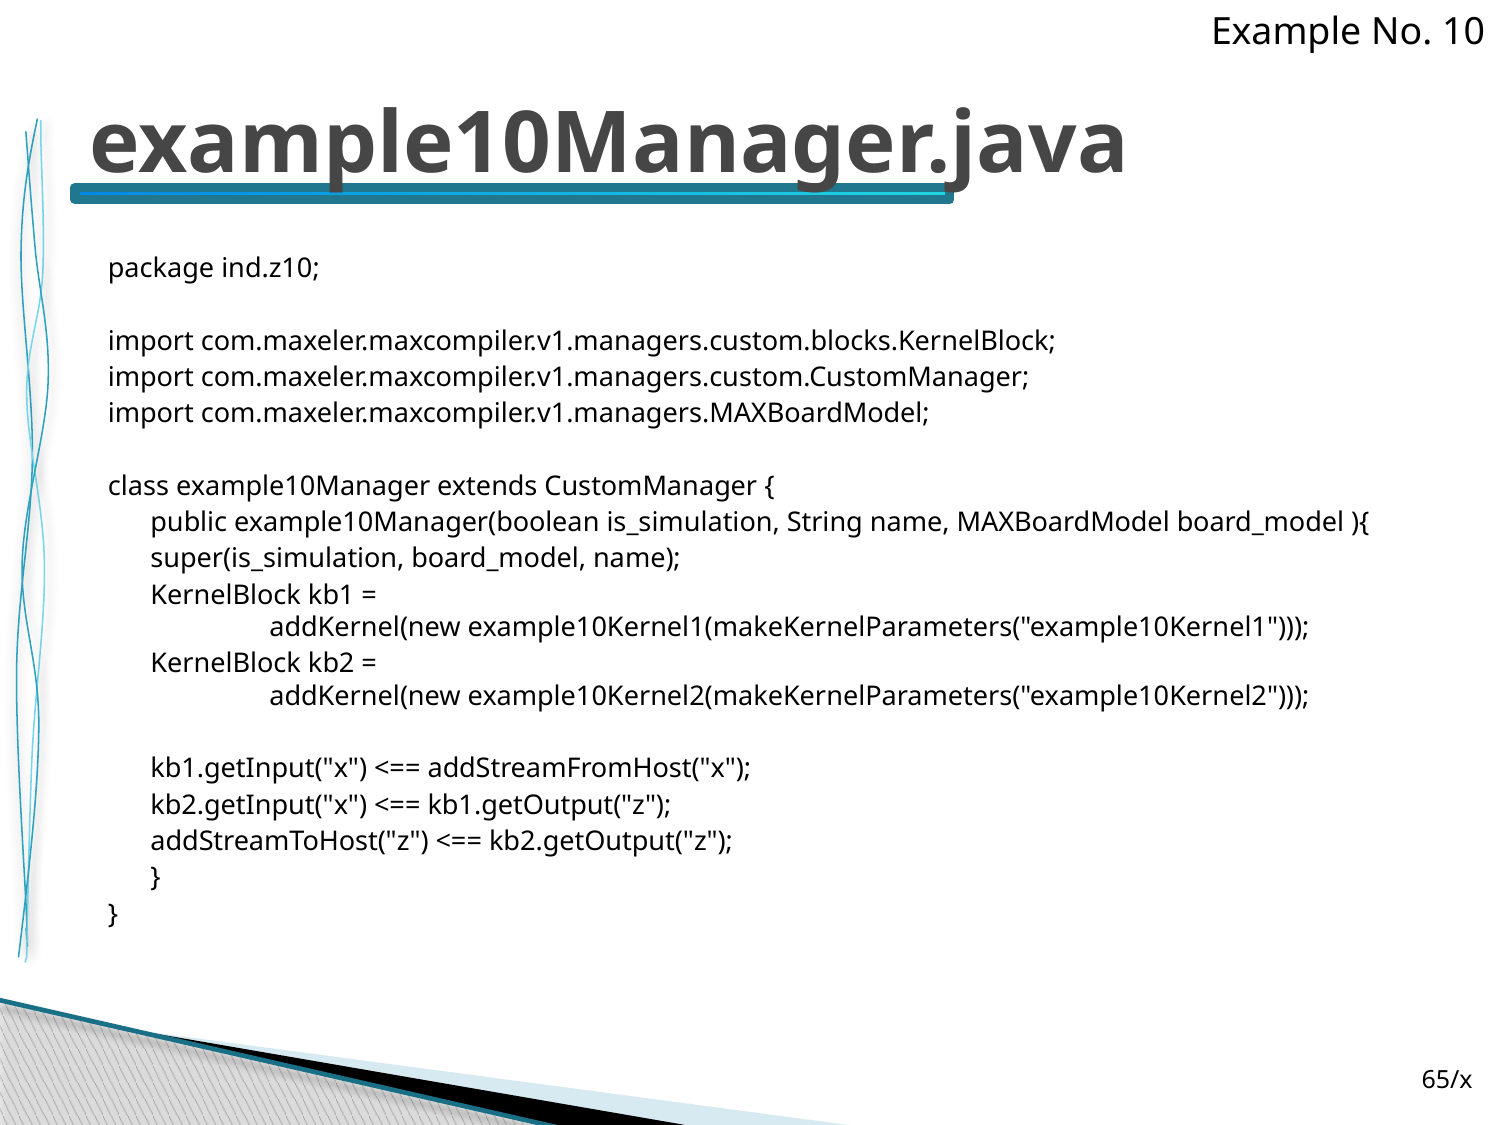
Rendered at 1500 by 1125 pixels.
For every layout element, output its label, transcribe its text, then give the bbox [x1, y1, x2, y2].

title example10Manager.java [75, 45, 1425, 233]
list Example No. 10 [1074, 0, 1500, 63]
list package ind.z10; import com.maxeler.maxcompiler.v1.managers.custom.blocks.KernelBlock; import com.maxeler.maxcompiler.v1.managers.custom.CustomManager; import com.maxeler.maxcompiler.v1.managers.MAXBoardModel; class example10Manager extends CustomManager { public example10Manager(boolean is_simulation, String name, MAXBoardModel board_model ){ super(is_simulation, board_model, name); KernelBlock kb1 = addKernel(new example10Kernel1(makeKernelParameters("example10Kernel1"))); KernelBlock kb2 = addKernel(new example10Kernel2(makeKernelParameters("example10Kernel2"))); kb1.getInput("x") <== addStreamFromHost("x"); kb2.getInput("x") <== kb1.getOutput("z"); addStreamToHost("z") <== kb2.getOutput("z"); } } [75, 243, 1475, 950]
